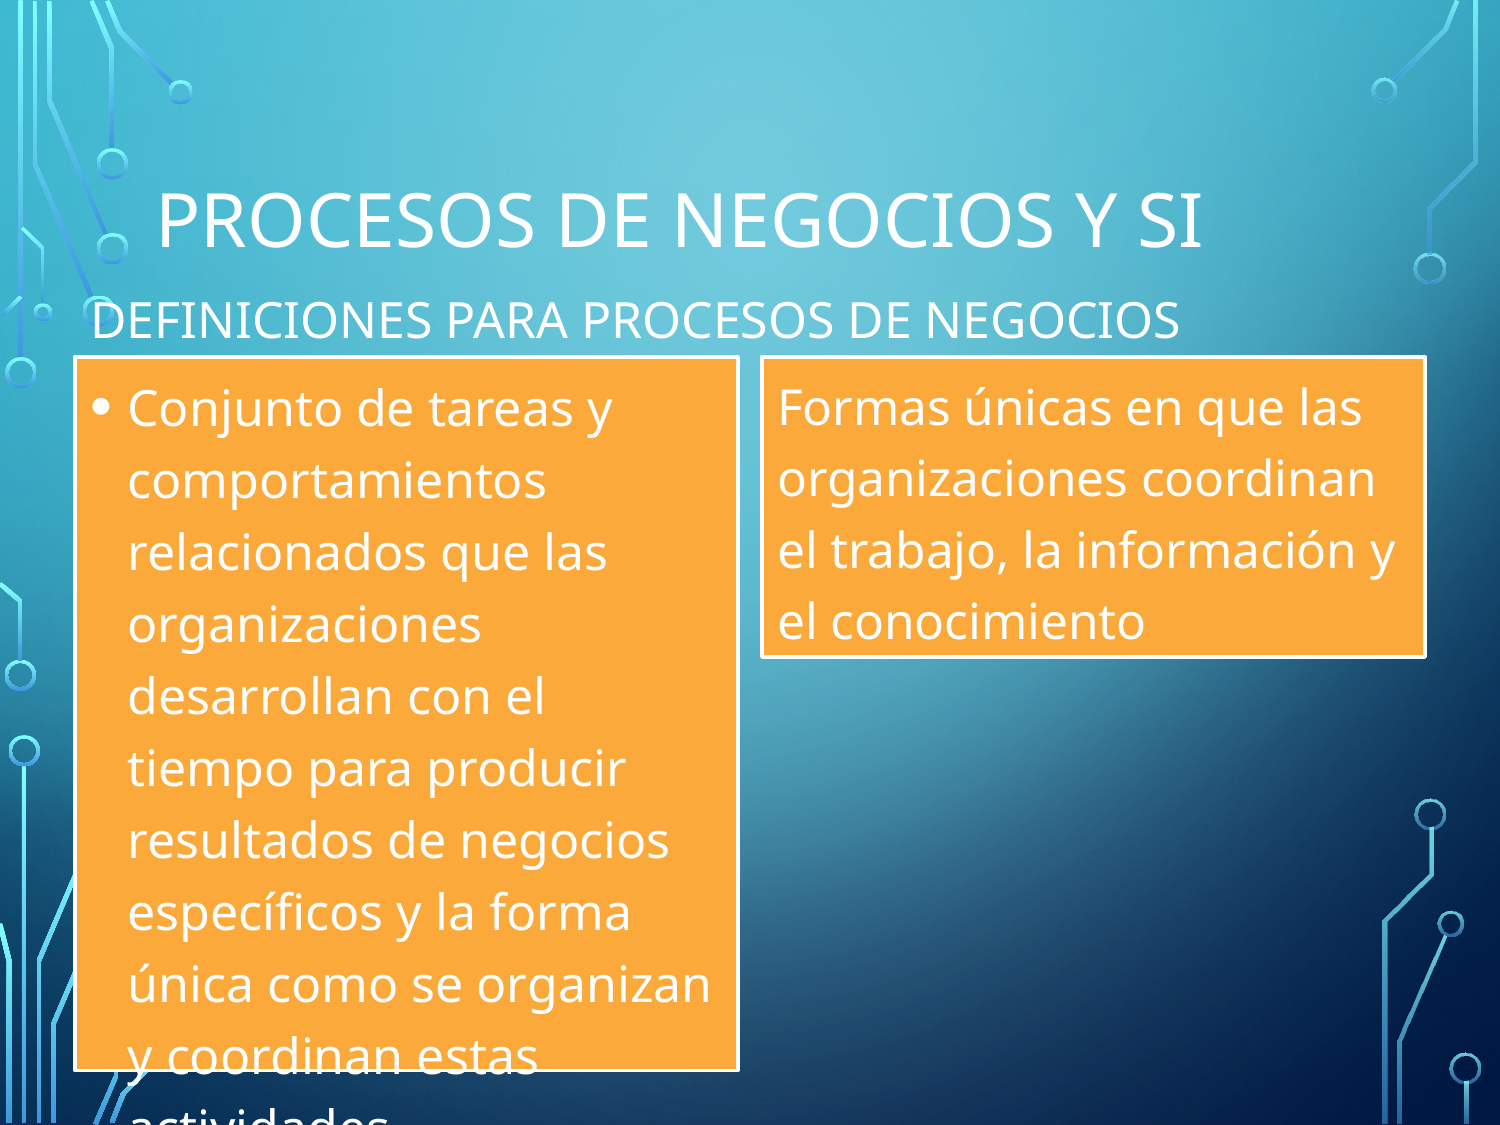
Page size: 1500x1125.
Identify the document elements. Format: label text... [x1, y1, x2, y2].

list Conjunto de tareas y comportamientos relacionados que las organizaciones desarrollan con el tiempo para producir resultados de negocios específicos y la forma única como se organizan y coordinan estas actividades. [73, 355, 740, 1072]
title Procesos de negocios y SI [140, 101, 1360, 251]
list Formas únicas en que las organizaciones coordinan el trabajo, la información y el conocimiento [760, 355, 1427, 659]
list DEFINICIONES PARA PROCESOS DE NEGOCIOS [75, 251, 1424, 357]
